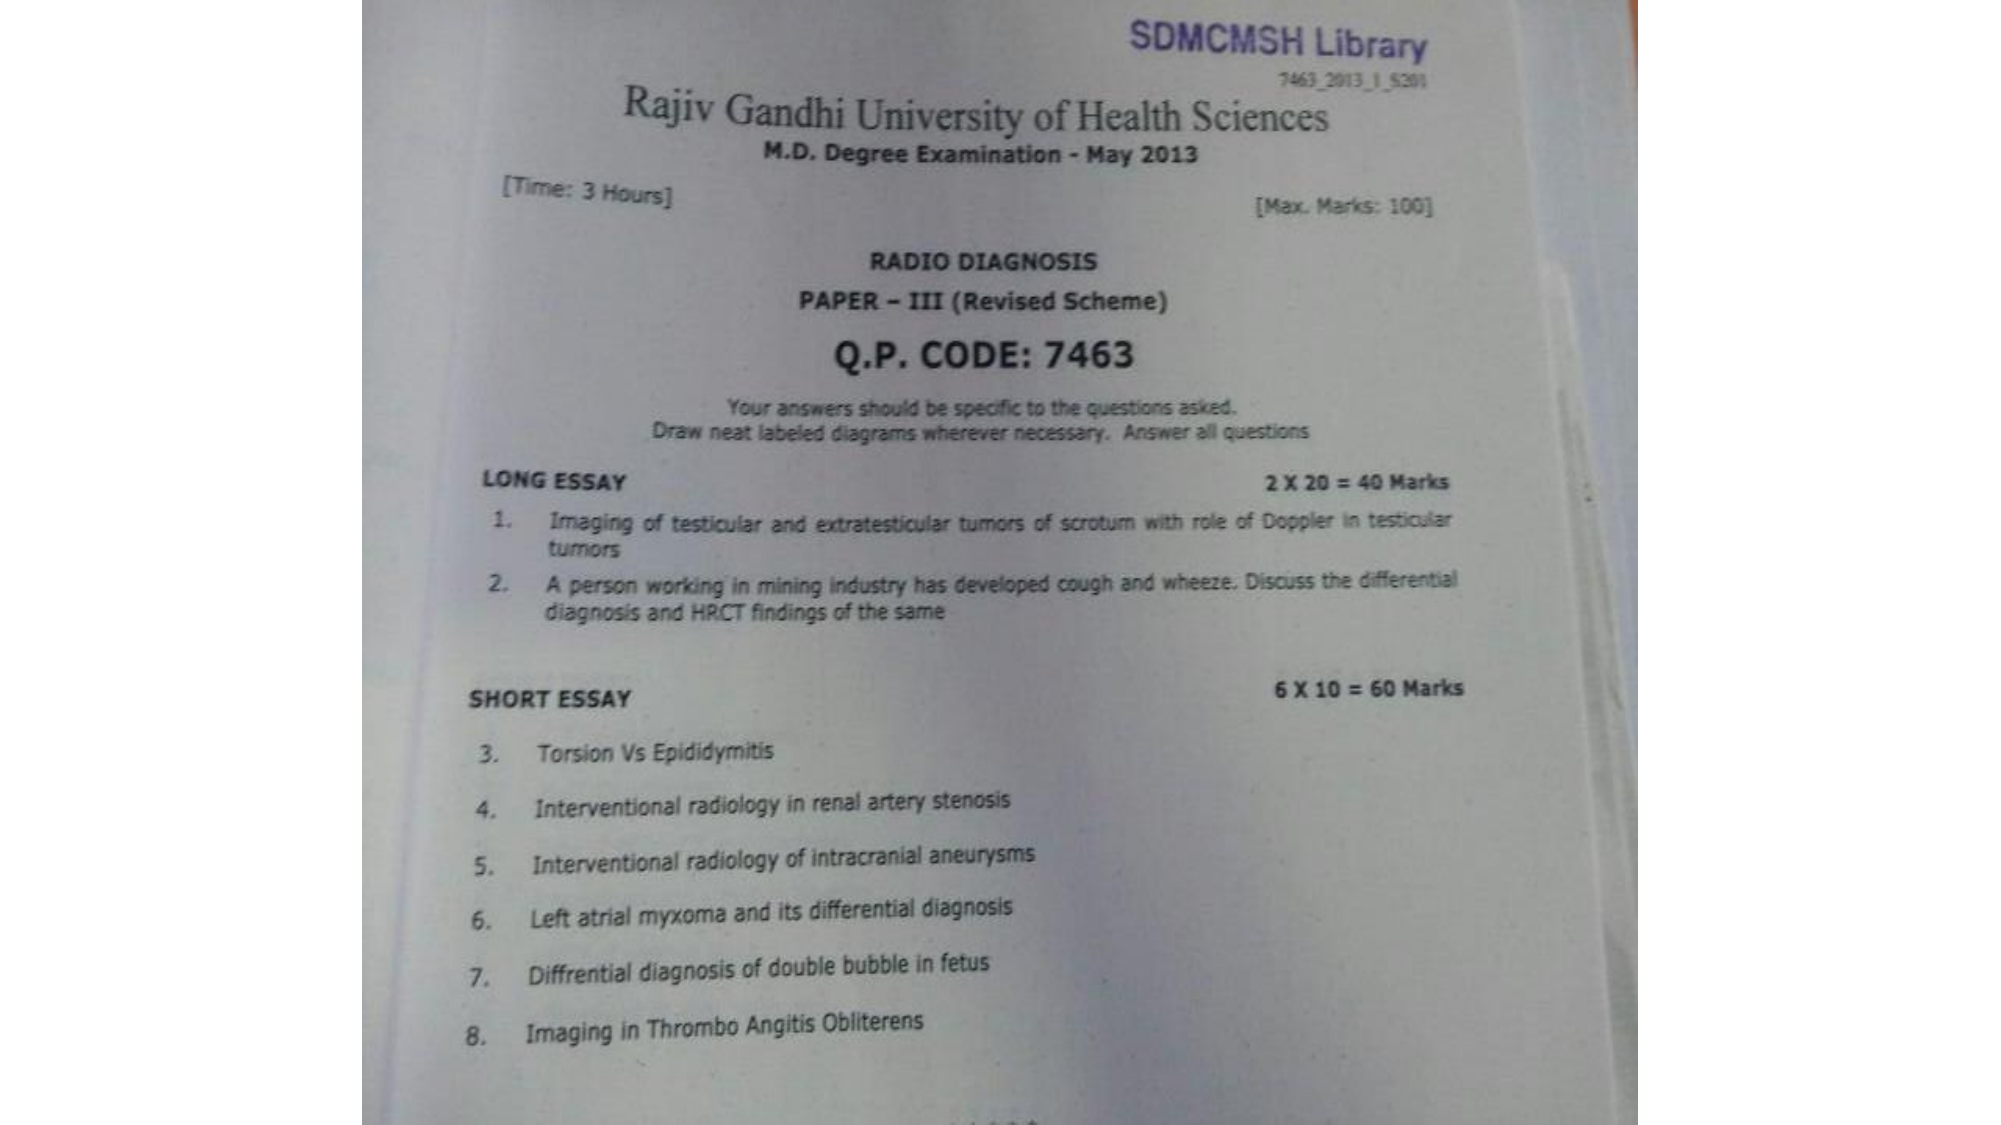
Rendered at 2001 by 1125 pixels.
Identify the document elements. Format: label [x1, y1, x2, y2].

picture [362, 0, 1638, 1125]
